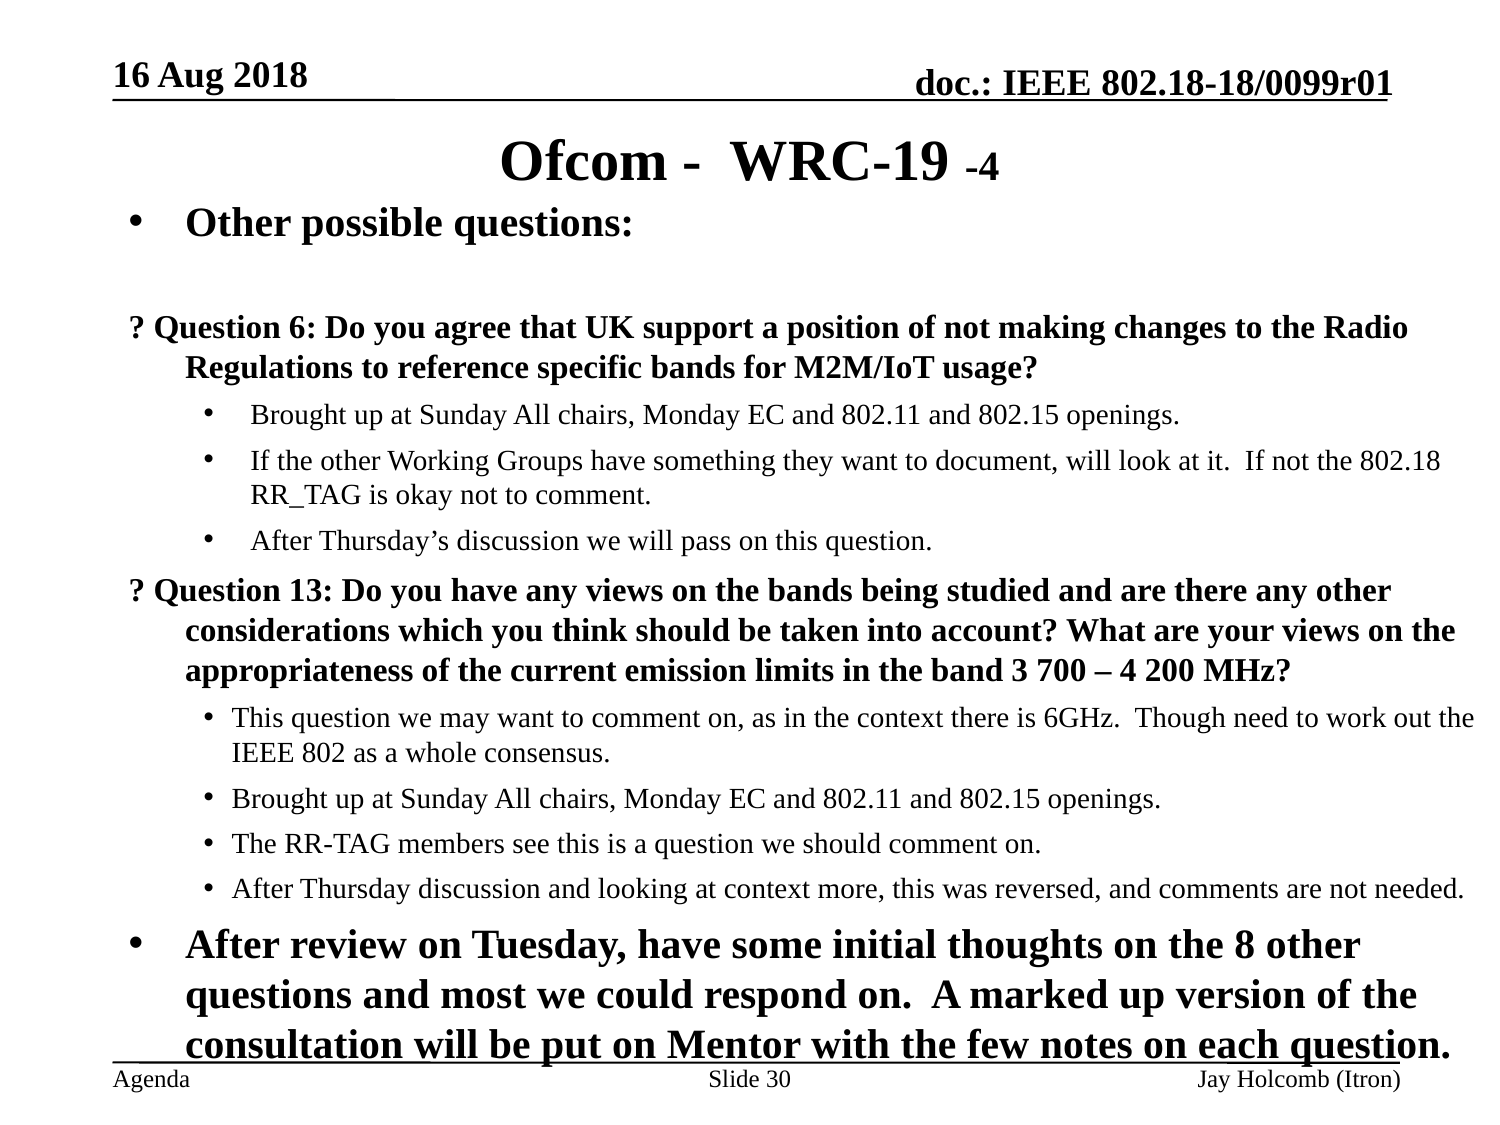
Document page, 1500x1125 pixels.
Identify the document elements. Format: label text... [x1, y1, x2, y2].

list Other possible questions: ? Question 6: Do you agree that UK support a position of not making changes to the Radio Regulations to reference specific bands for M2M/IoT usage? Brought up at Sunday All chairs, Monday EC and 802.11 and 802.15 openings. If the other Working Groups have something they want to document, will look at it. If not the 802.18 RR_TAG is okay not to comment. After Thursday’s discussion we will pass on this question. ? Question 13: Do you have any views on the bands being studied and are there any other considerations which you think should be taken into account? What are your views on the appropriateness of the current emission limits in the band 3 700 – 4 200 MHz? This question we may want to comment on, as in the context there is 6GHz. Though need to work out the IEEE 802 as a whole consensus. Brought up at Sunday All chairs, Monday EC and 802.11 and 802.15 openings. The RR-TAG members see this is a question we should comment on. After Thursday discussion and looking at context more, this was reversed, and comments are not needed. After review on Tuesday, have some initial thoughts on the 8 other questions and most we could respond on. A marked up version of the consultation will be put on Mentor with the few notes on each question. [113, 124, 1500, 863]
slide_number Slide 30 [699, 1061, 800, 1123]
title Ofcom - WRC-19 -4 [112, 100, 1388, 214]
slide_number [112, 49, 488, 95]
footer Jay Holcomb (Itron) [878, 1061, 1402, 1093]
